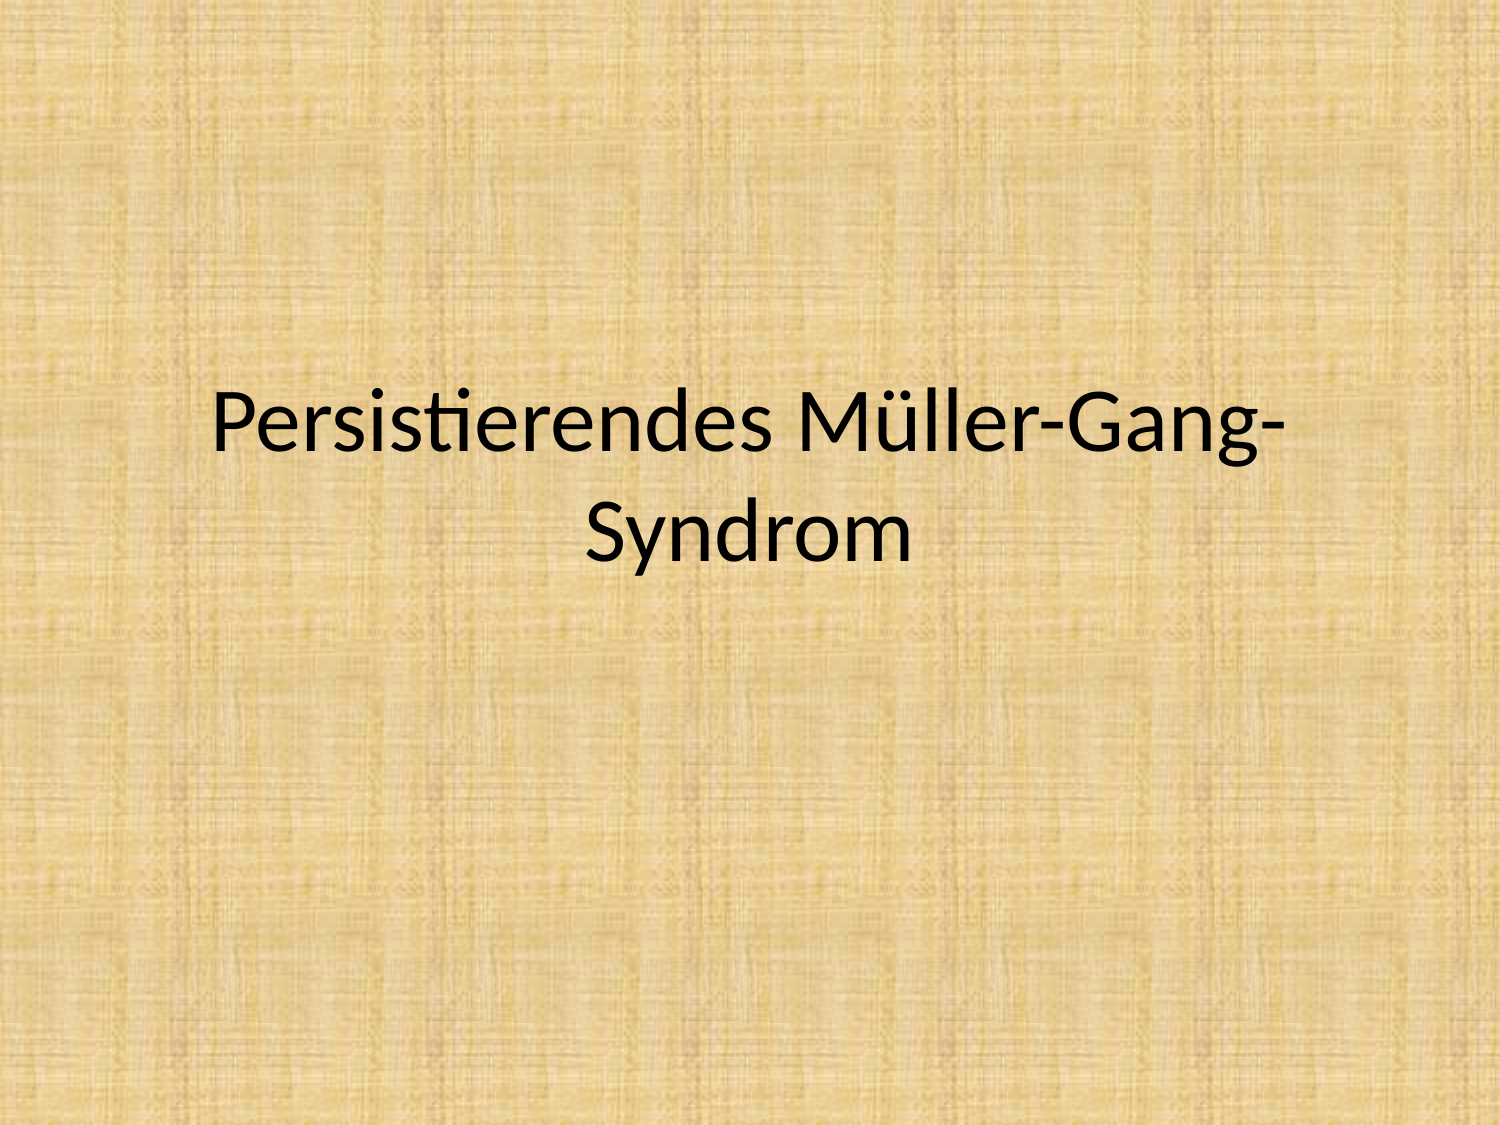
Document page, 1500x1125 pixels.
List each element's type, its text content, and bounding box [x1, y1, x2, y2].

title Persistierendes Müller-Gang-Syndrom [112, 349, 1388, 591]
picture [0, 0, 1500, 1125]
